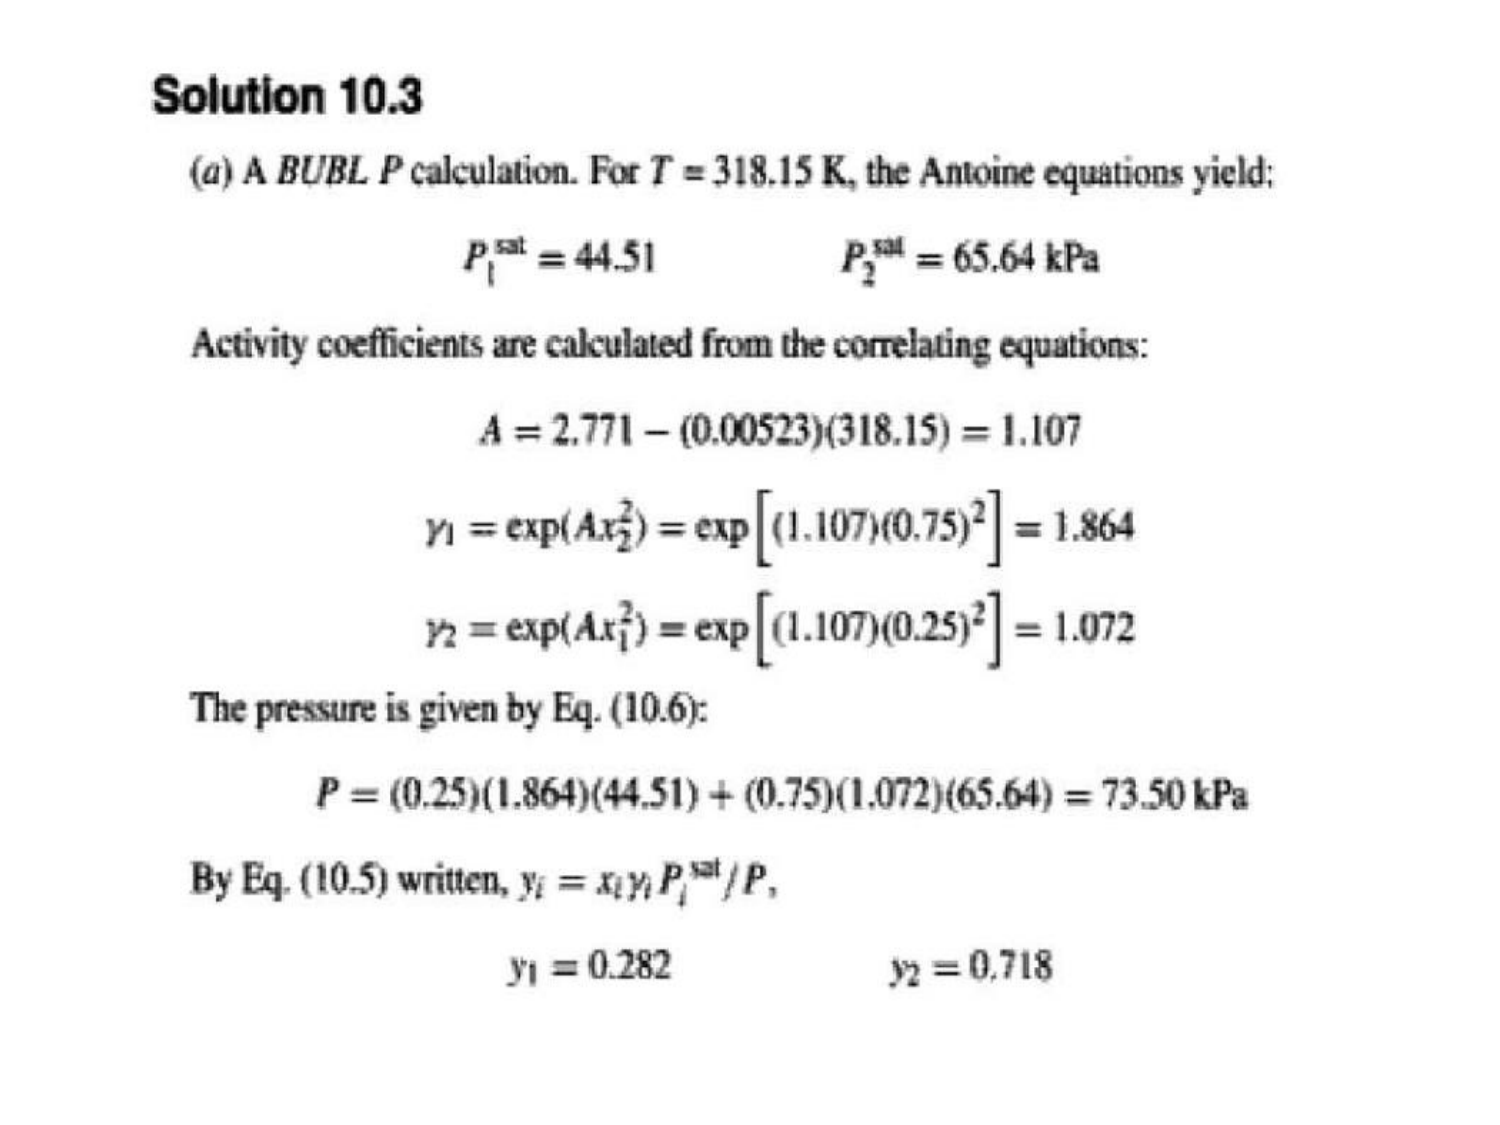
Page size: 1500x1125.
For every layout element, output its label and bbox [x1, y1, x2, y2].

list [111, 54, 1353, 1012]
